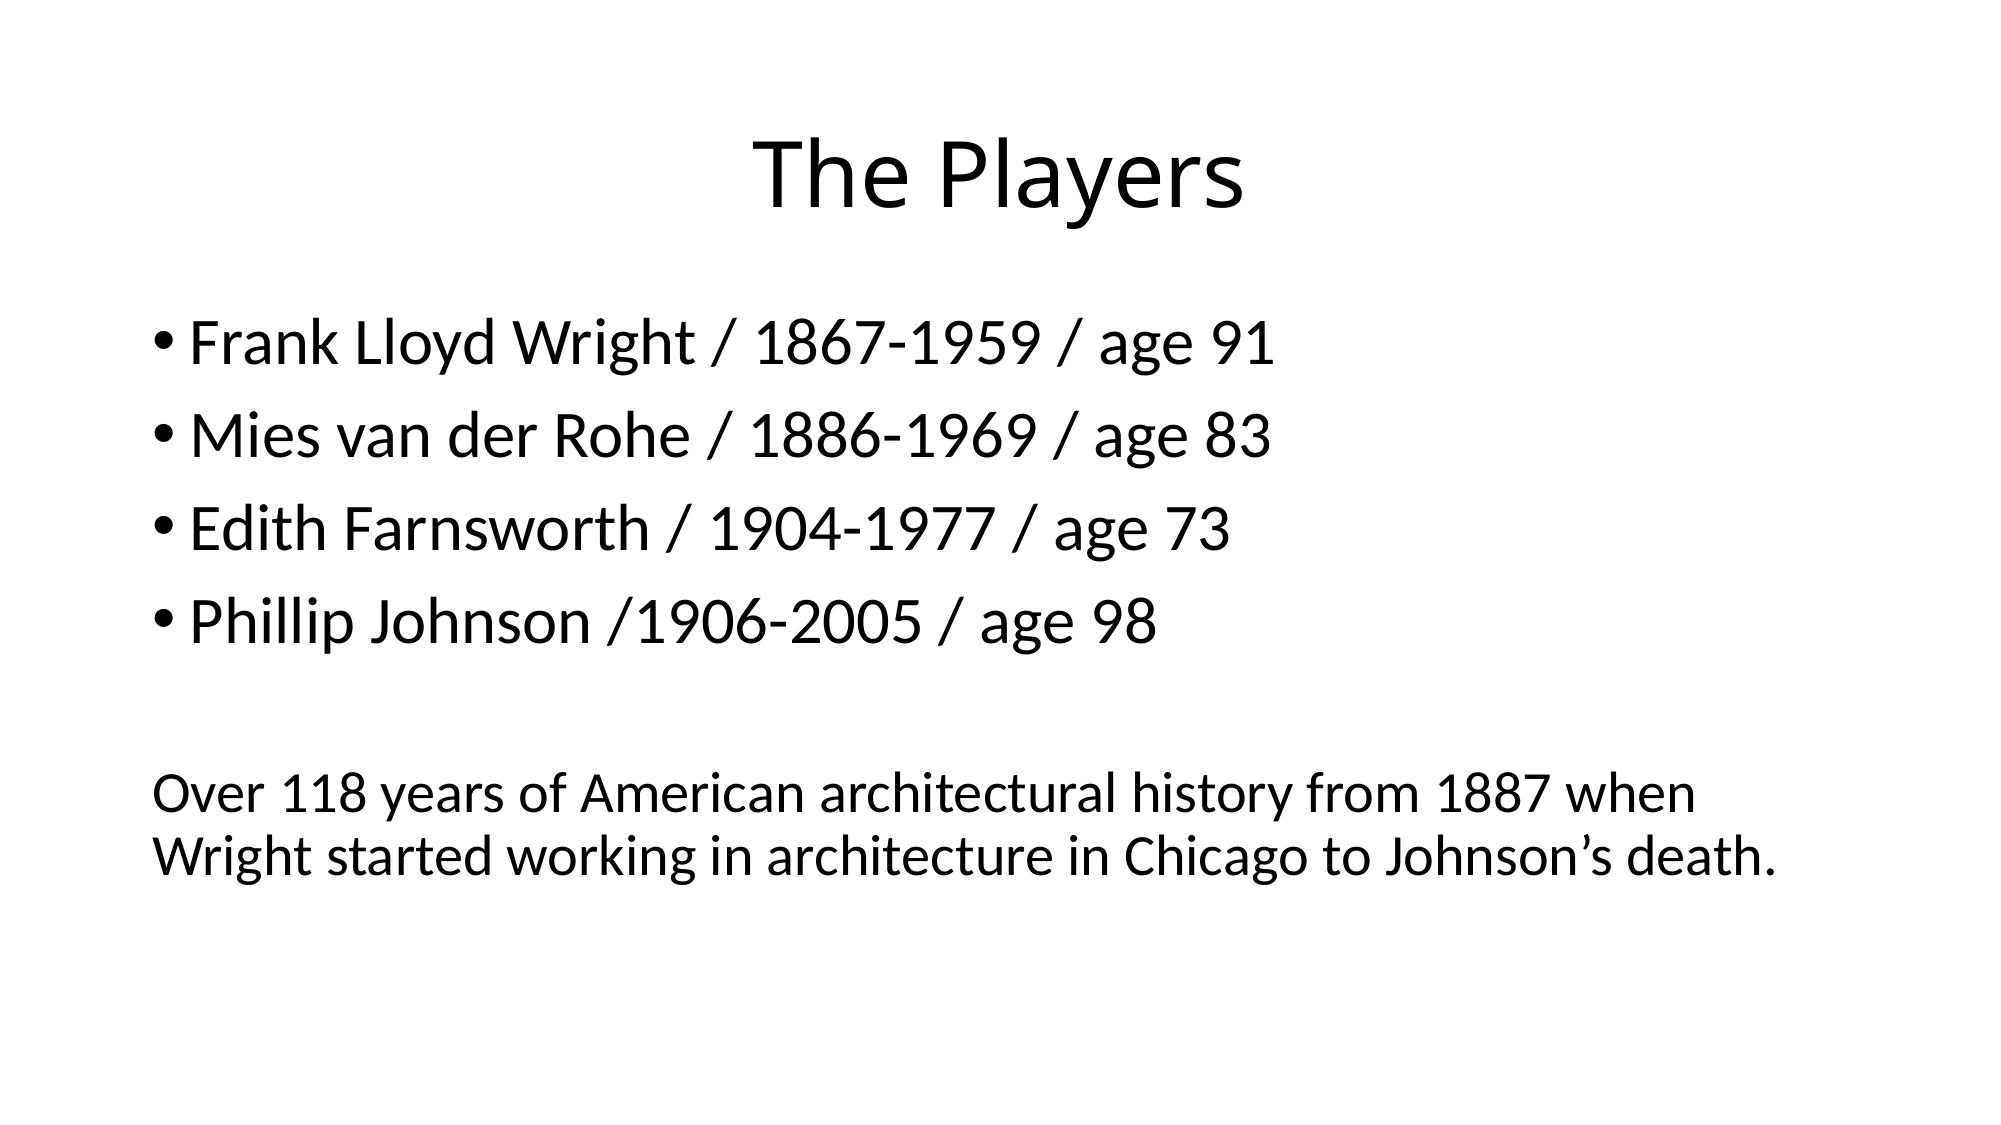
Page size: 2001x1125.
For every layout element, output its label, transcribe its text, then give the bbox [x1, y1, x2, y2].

list Frank Lloyd Wright / 1867-1959 / age 91 Mies van der Rohe / 1886-1969 / age 83 Edith Farnsworth / 1904-1977 / age 73 Phillip Johnson /1906-2005 / age 98 Over 118 years of American architectural history from 1887 when Wright started working in architecture in Chicago to Johnson’s death. [137, 299, 1863, 1014]
title The Players [137, 77, 1863, 278]
